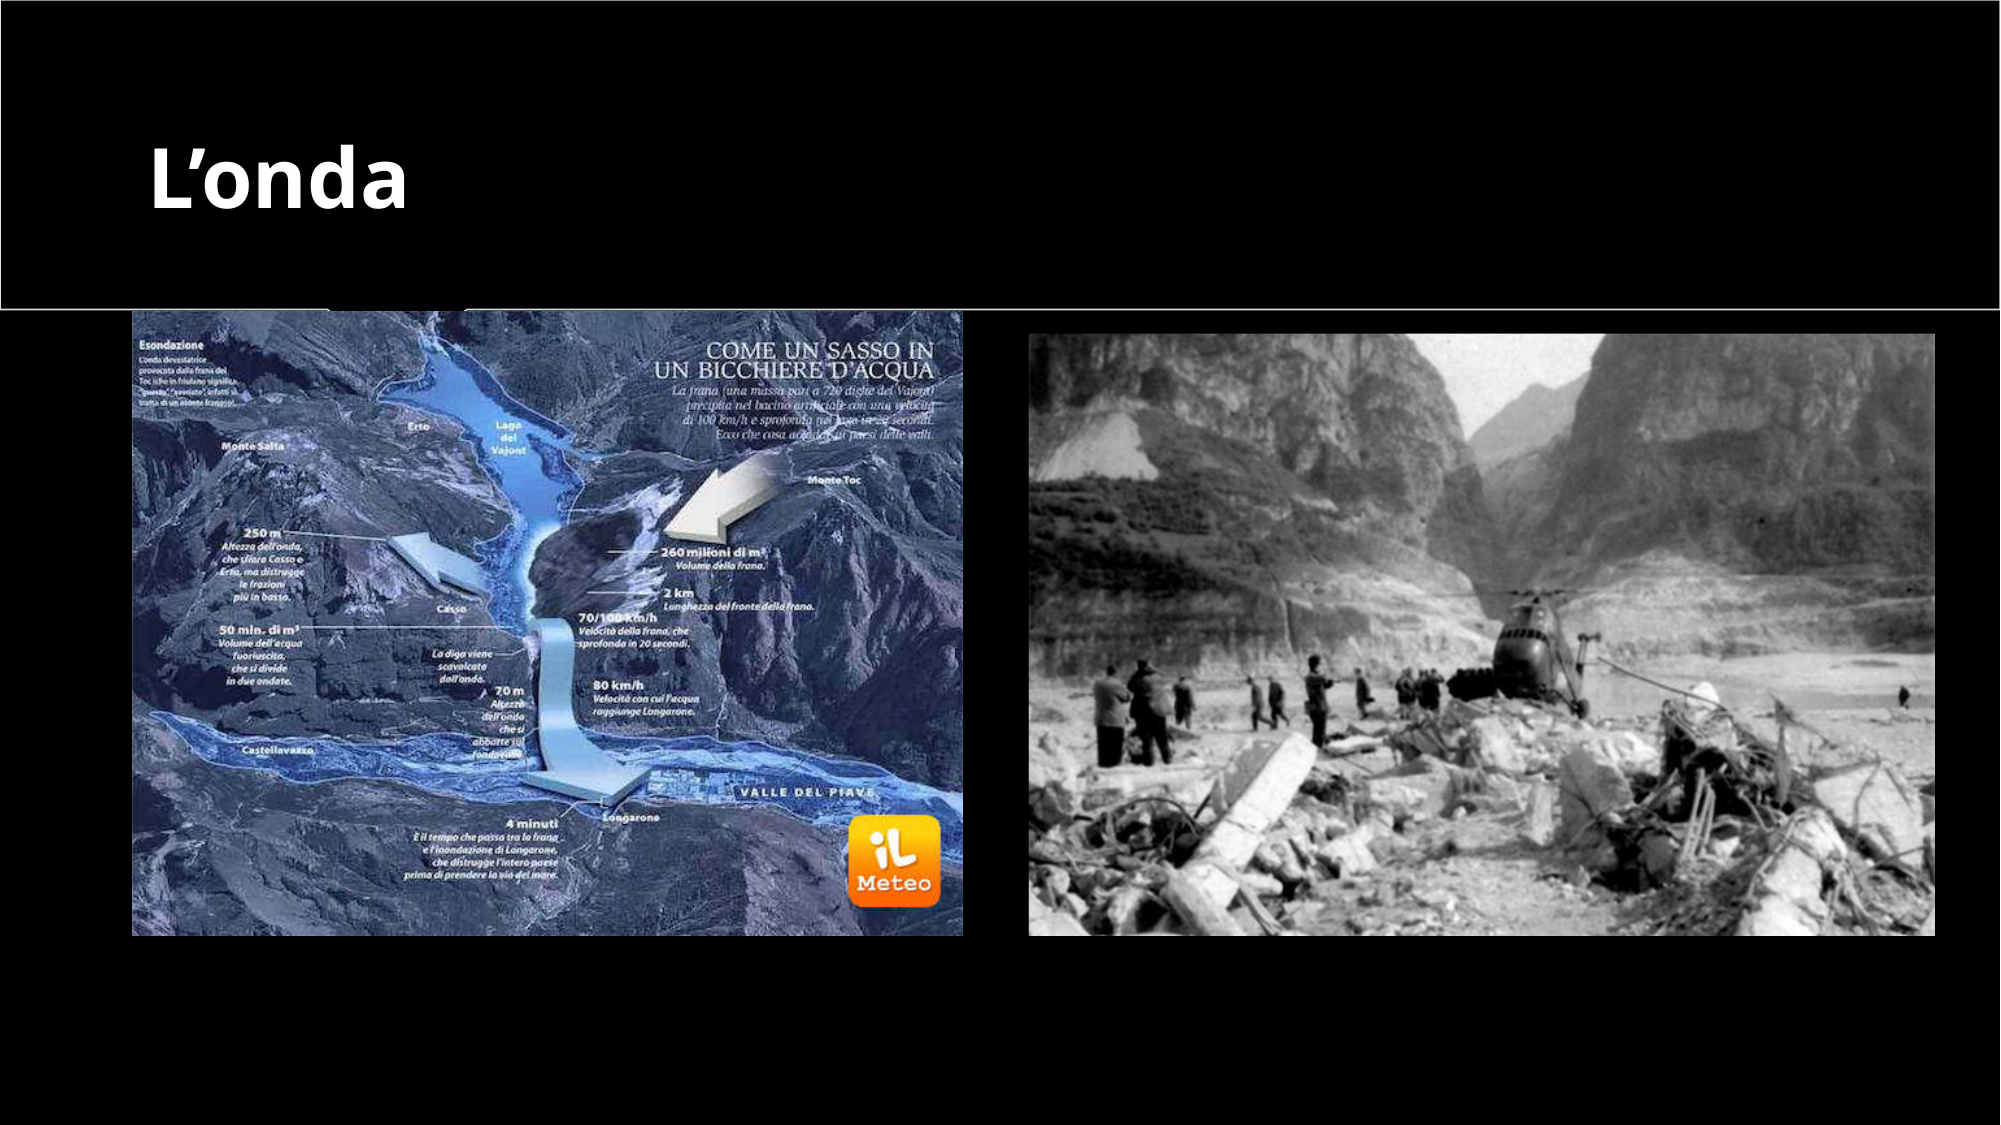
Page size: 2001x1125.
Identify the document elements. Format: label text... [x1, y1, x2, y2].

picture [132, 311, 963, 937]
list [1028, 333, 1935, 937]
title L’onda [132, 73, 1868, 233]
